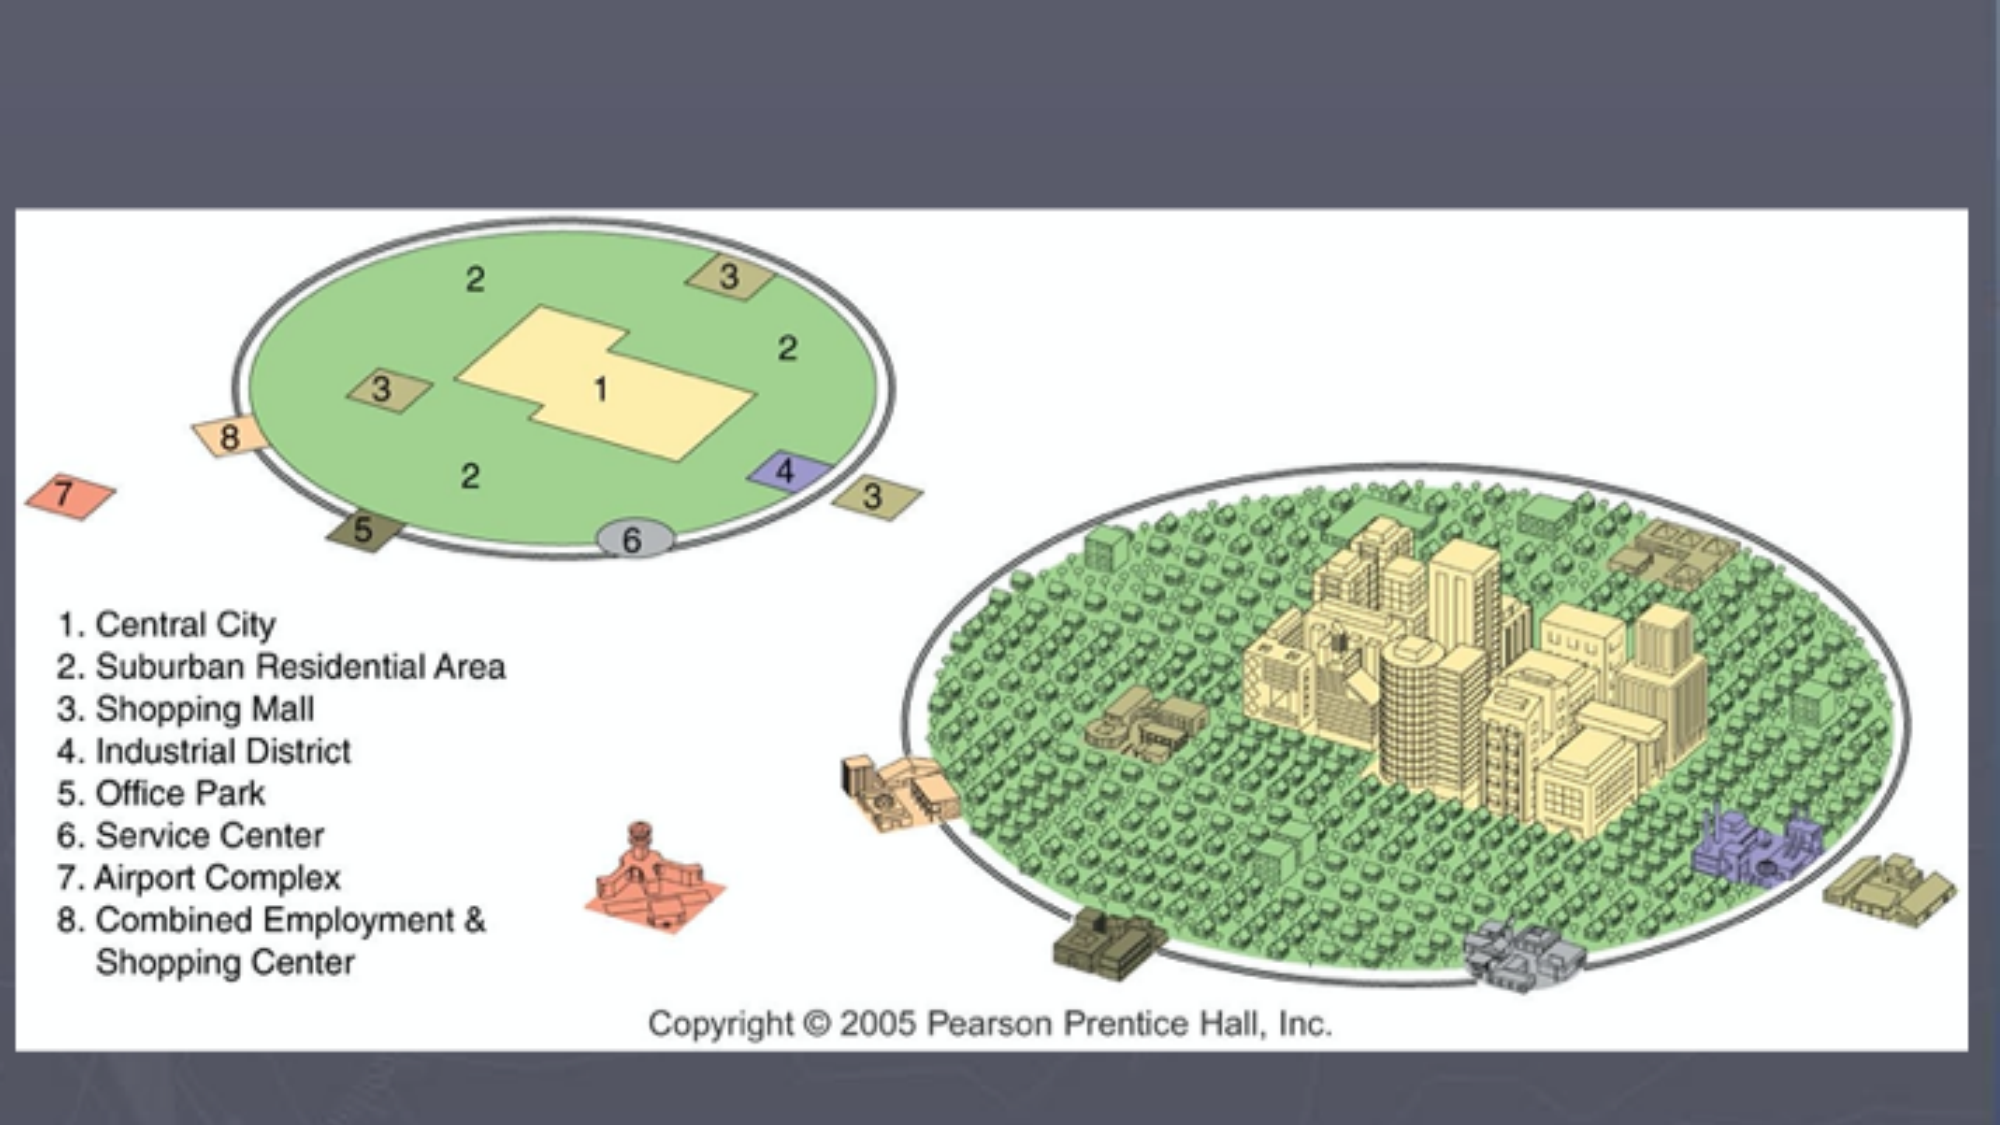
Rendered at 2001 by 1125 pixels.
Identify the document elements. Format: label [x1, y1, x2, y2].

list [0, 0, 2000, 1125]
